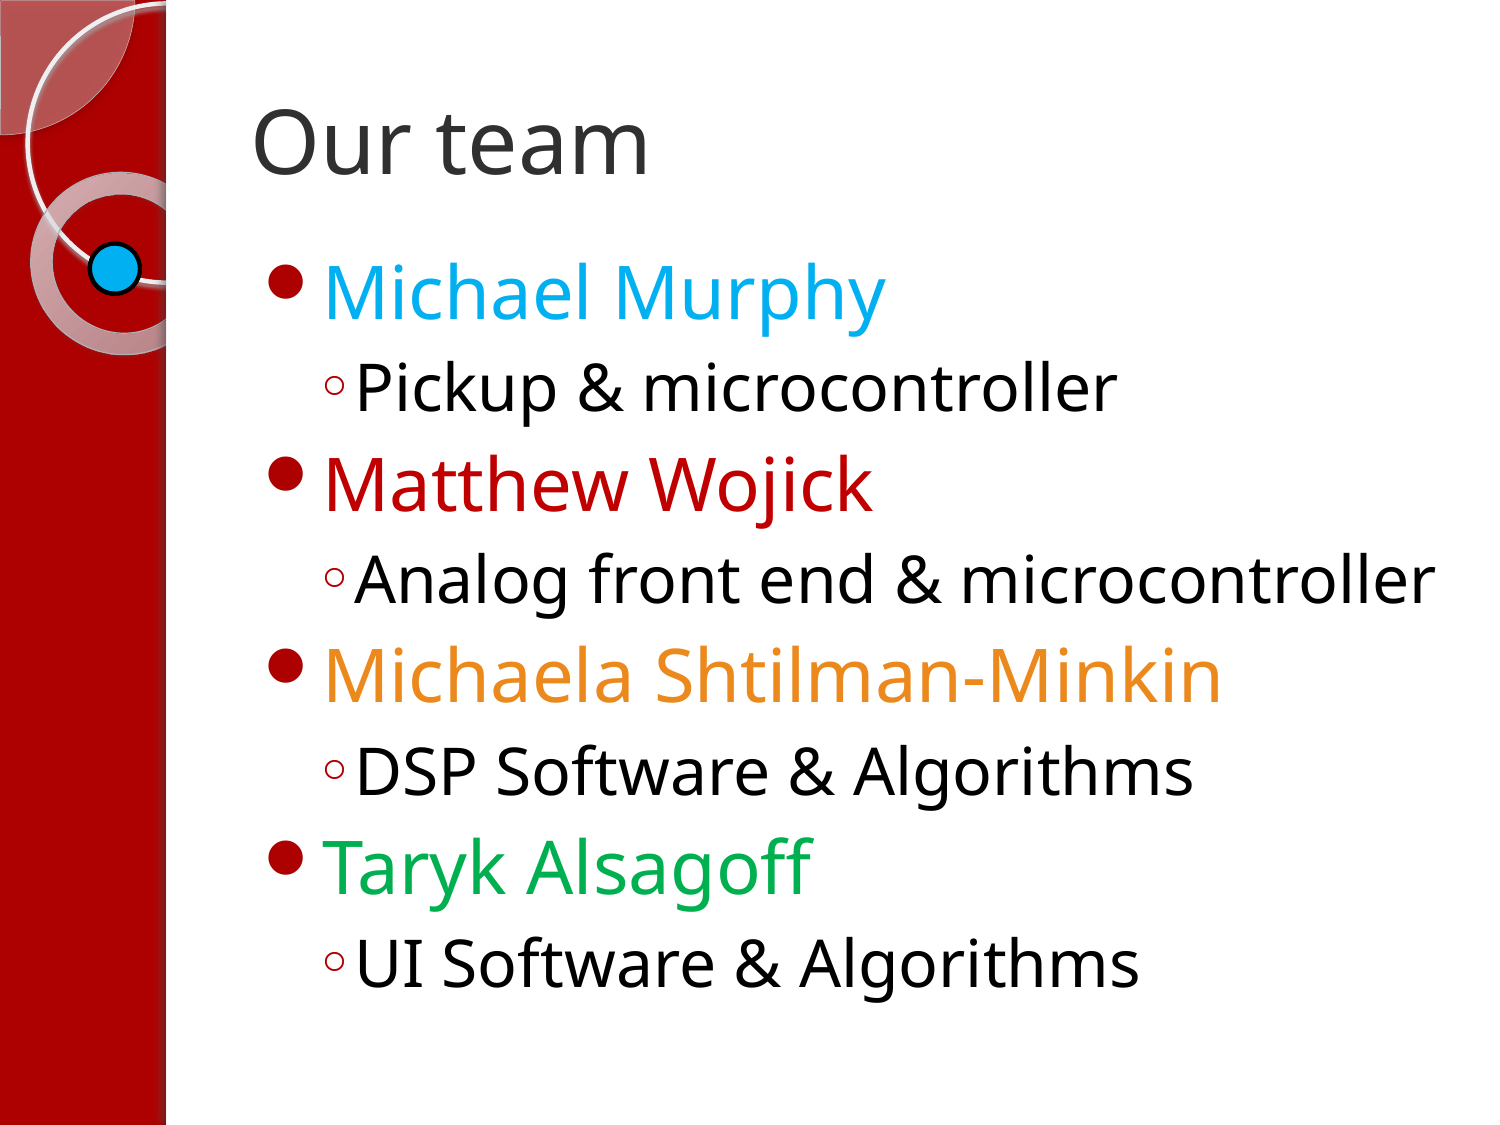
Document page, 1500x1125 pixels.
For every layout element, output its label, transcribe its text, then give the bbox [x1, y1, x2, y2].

text_box [87, 241, 142, 296]
title Our team [235, 45, 1466, 233]
list Michael Murphy Pickup & microcontroller Matthew Wojick Analog front end & microcontroller Michaela Shtilman-Minkin DSP Software & Algorithms Taryk Alsagoff UI Software & Algorithms [235, 237, 1466, 1025]
